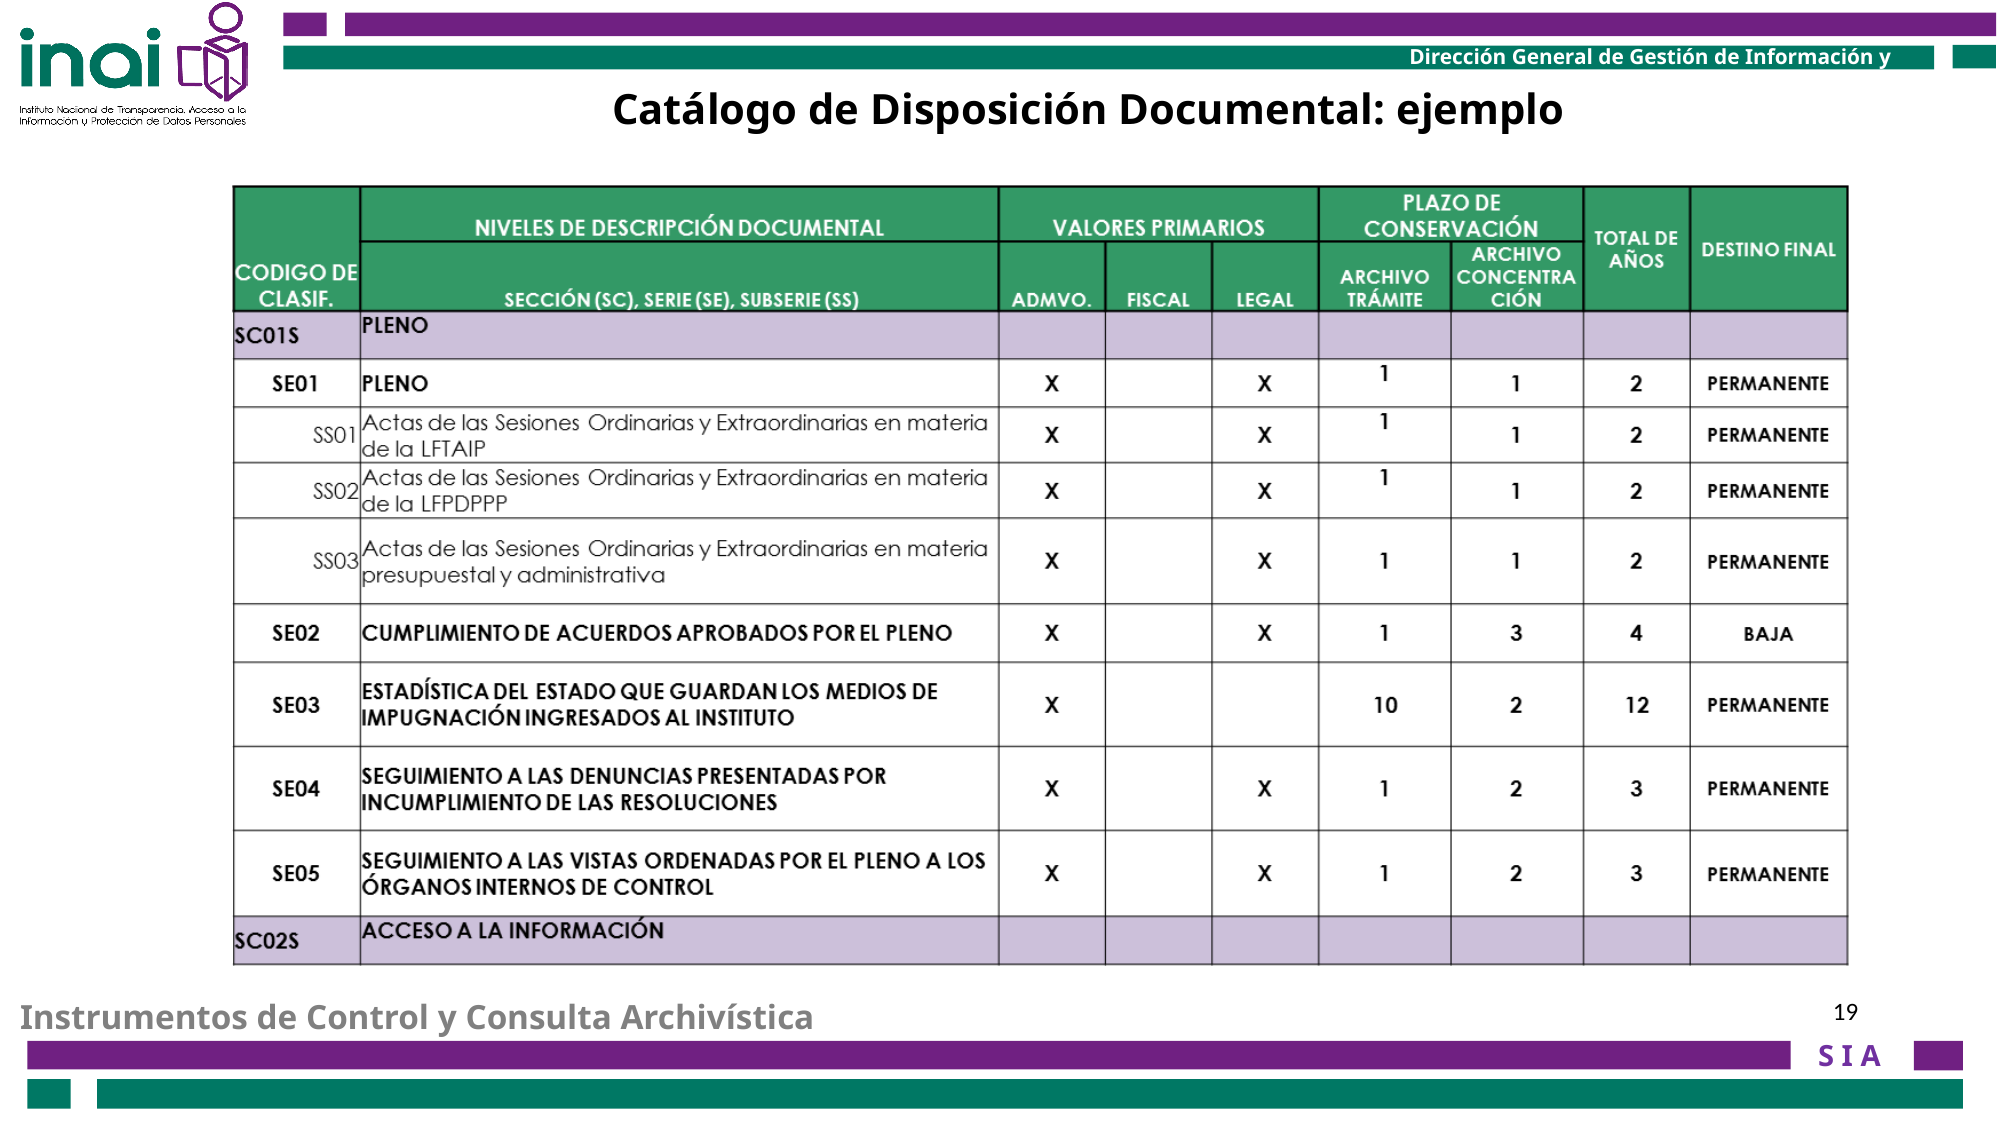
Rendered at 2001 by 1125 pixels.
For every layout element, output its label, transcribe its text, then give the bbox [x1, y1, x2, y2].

text_box 19 [1791, 987, 1900, 1066]
text_box Catálogo de Disposición Documental: ejemplo [491, 75, 1685, 141]
picture [20, 2, 248, 126]
text_box Instrumentos de Control y Consulta Archivística [0, 966, 831, 1066]
picture [231, 182, 1851, 968]
slide_number 19 [831, 979, 1238, 1055]
